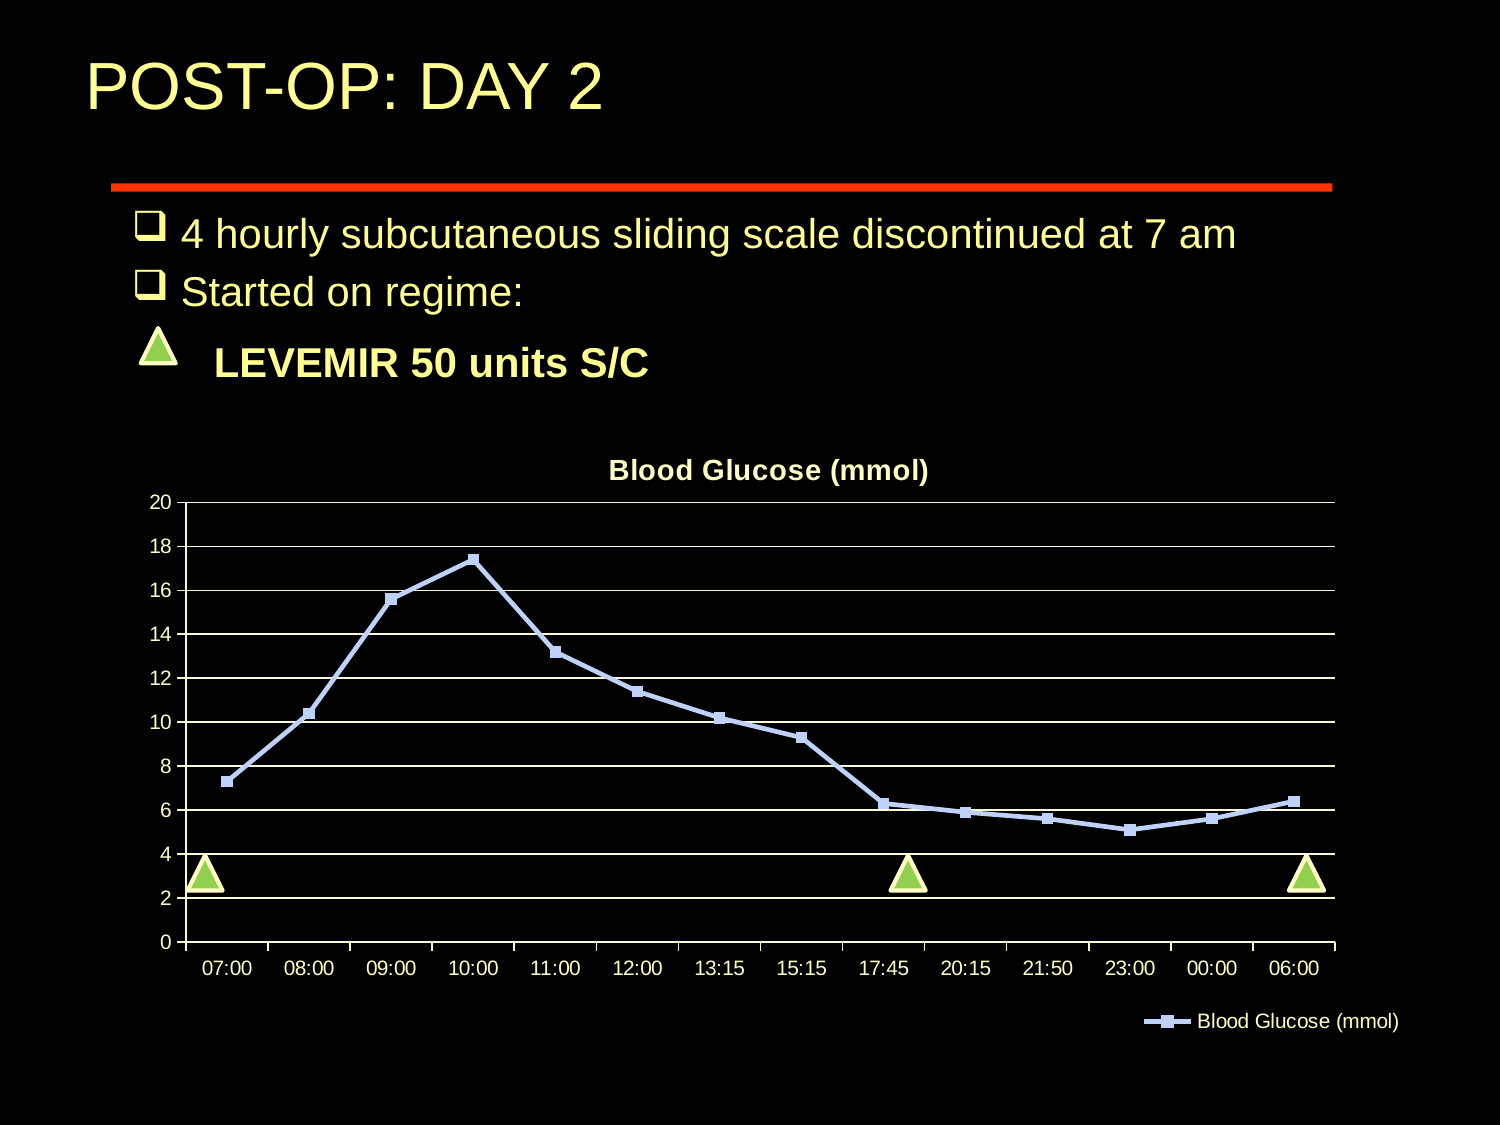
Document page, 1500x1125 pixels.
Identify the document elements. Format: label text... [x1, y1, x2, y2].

chart [116, 445, 1442, 1079]
text_box [138, 326, 178, 366]
text_box Started on regime: [117, 257, 1325, 323]
title POST-OP: DAY 2 [69, 34, 1421, 177]
text_box LEVEMIR 50 units S/C [199, 328, 680, 393]
text_box 4 hourly subcutaneous sliding scale discontinued at 7 am [117, 199, 1325, 257]
